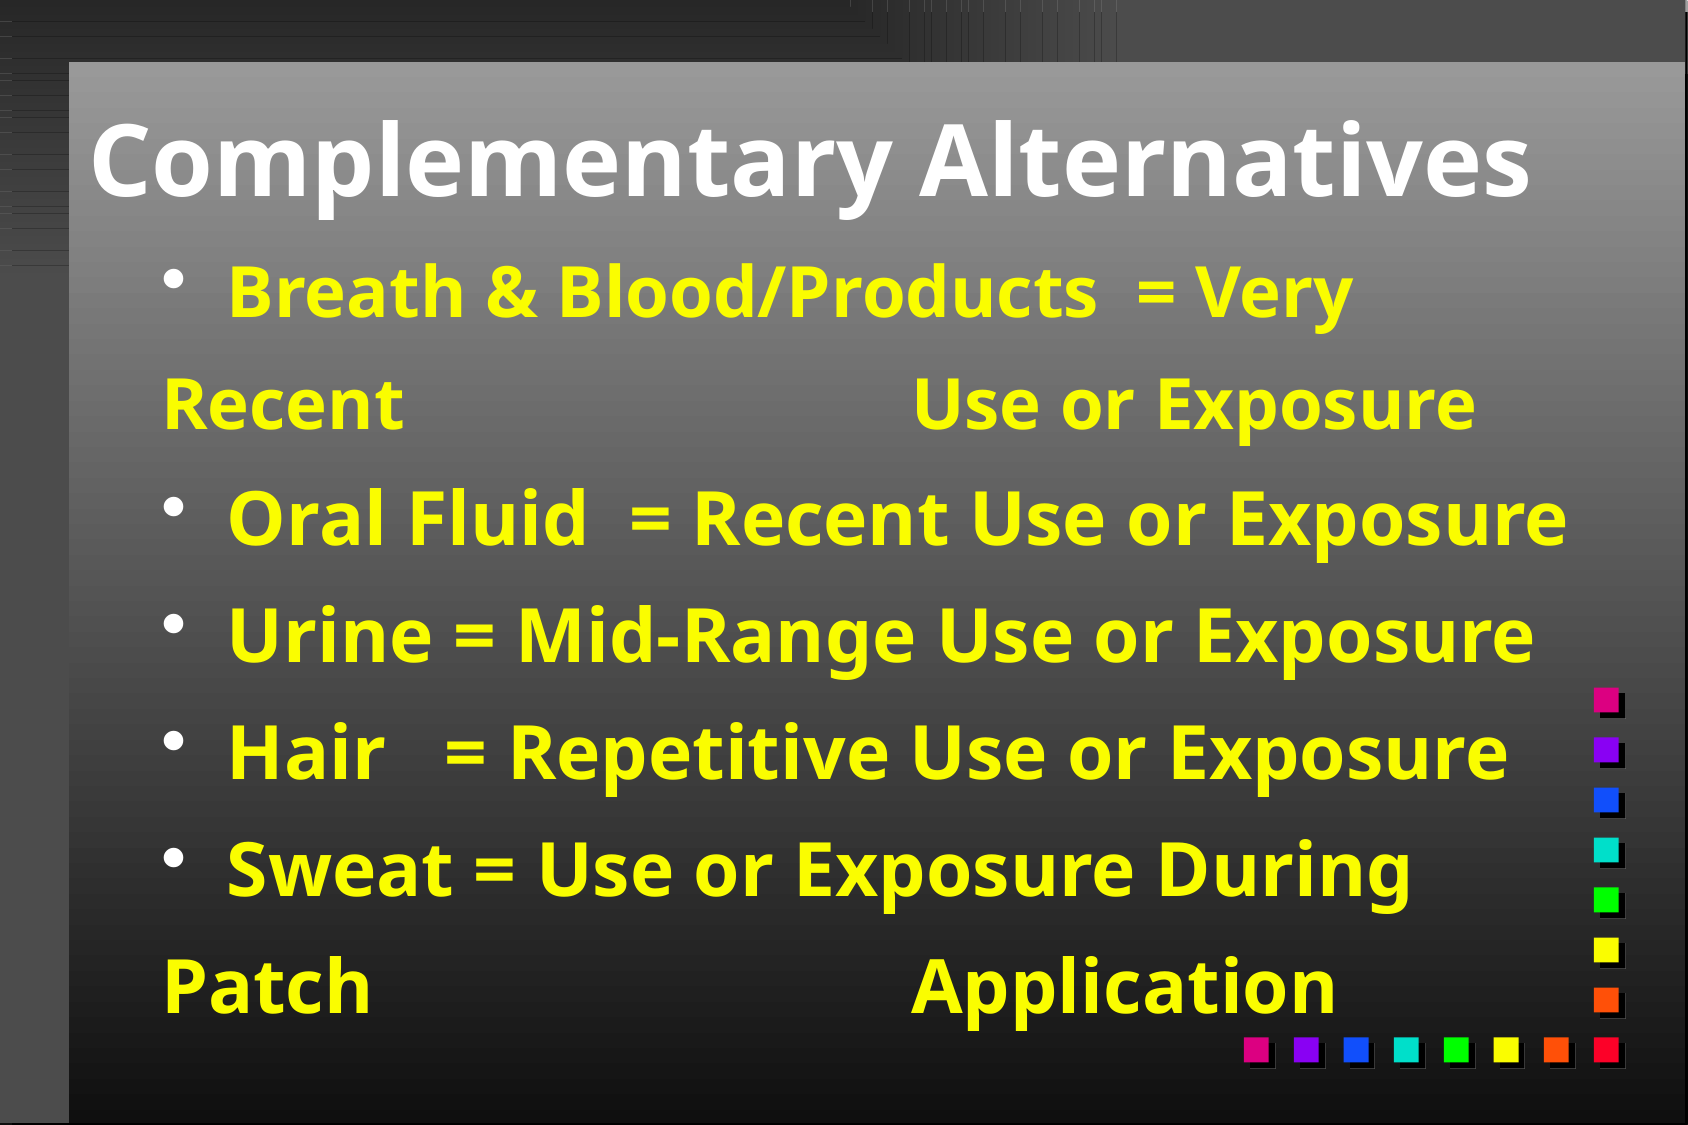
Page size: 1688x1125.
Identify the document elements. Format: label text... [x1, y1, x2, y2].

title Complementary Alternatives [46, 28, 1576, 226]
list Breath & Blood/Products = Very Recent Use or Exposure Oral Fluid = Recent Use or Exposure Urine = Mid-Range Use or Exposure Hair = Repetitive Use or Exposure Sweat = Use or Exposure During Patch Application [70, 208, 1617, 1037]
